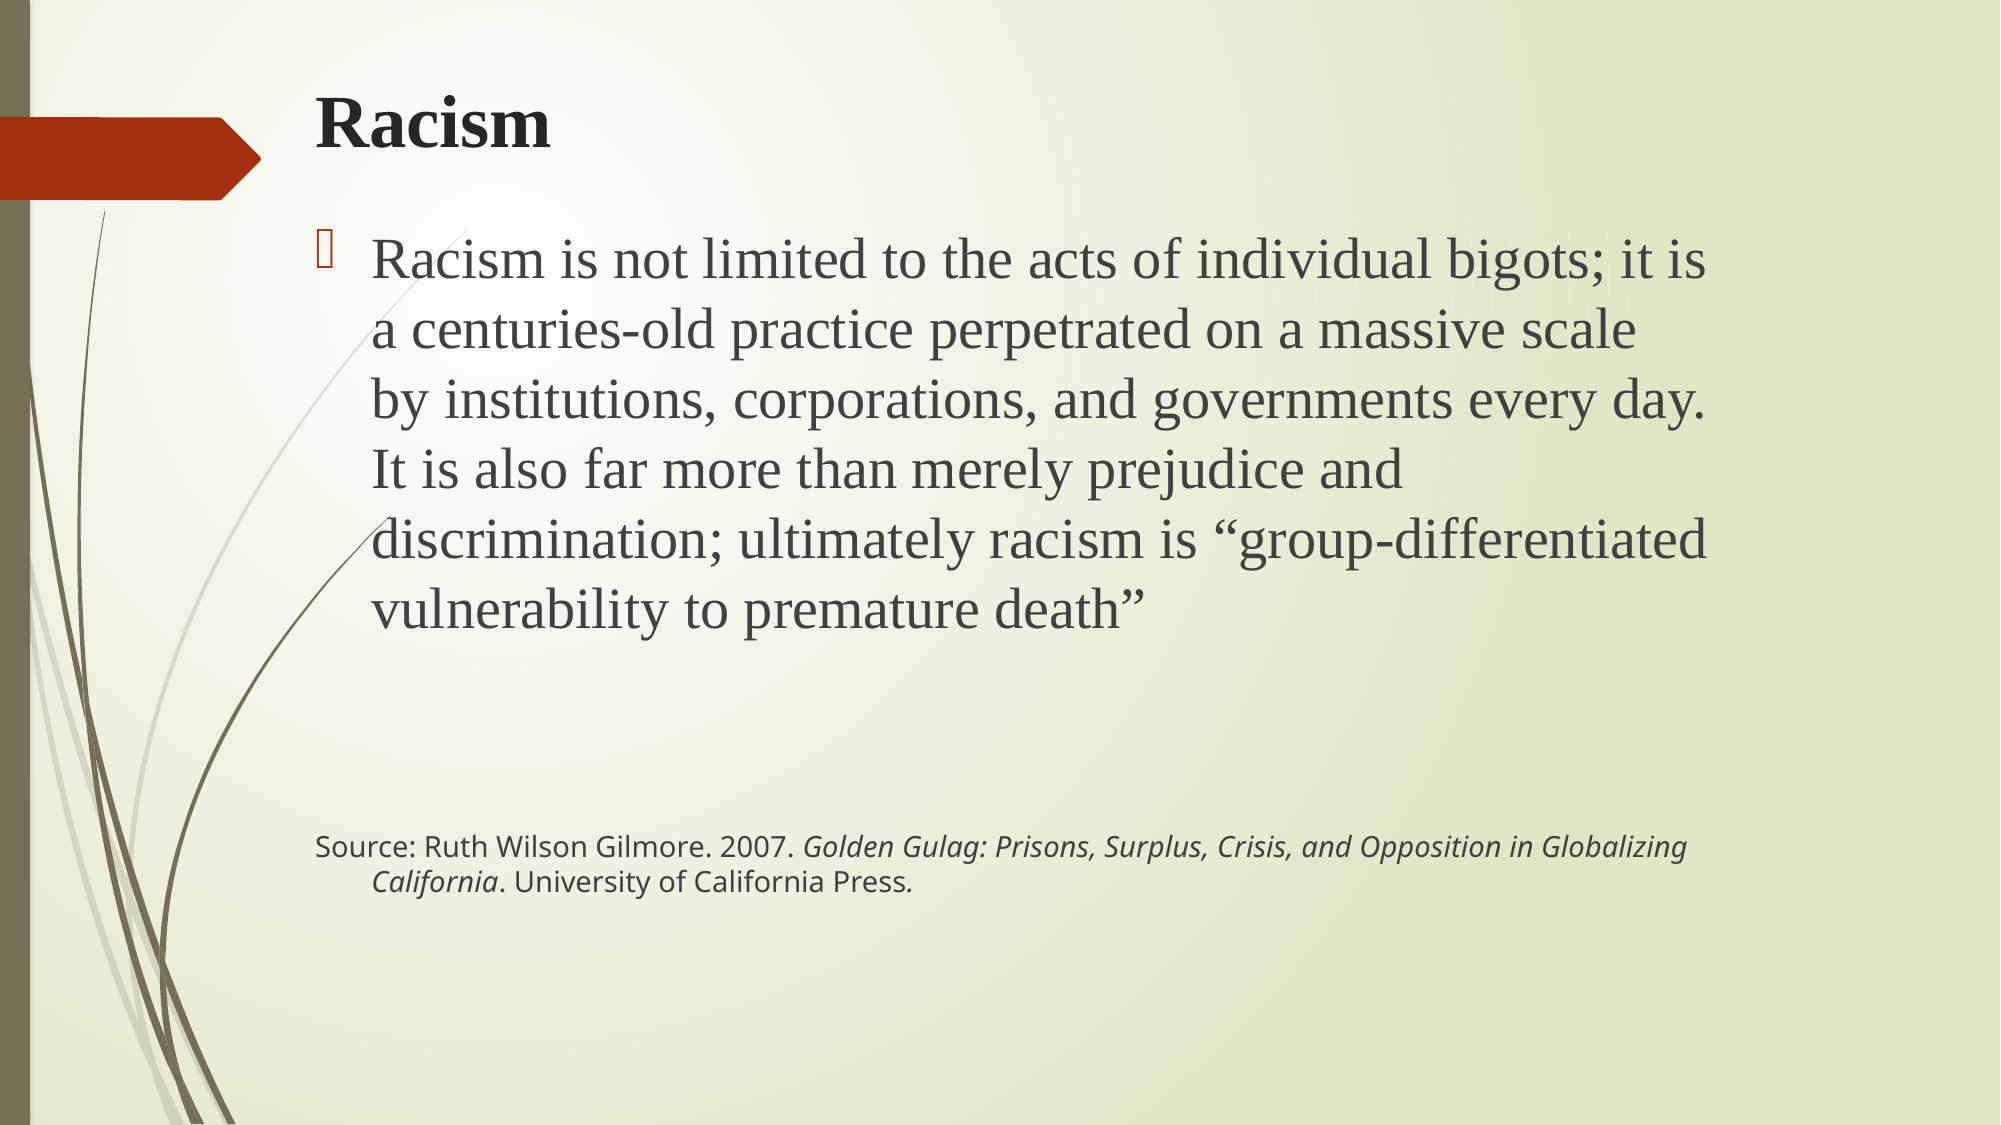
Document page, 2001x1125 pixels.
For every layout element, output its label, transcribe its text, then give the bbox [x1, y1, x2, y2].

title Racism [300, 64, 1888, 313]
list Racism is not limited to the acts of individual bigots; it is a centuries-old practice perpetrated on a massive scale by institutions, corporations, and governments every day. It is also far more than merely prejudice and discrimination; ultimately racism is “group-differentiated vulnerability to premature death” Source: Ruth Wilson Gilmore. 2007. Golden Gulag: Prisons, Surplus, Crisis, and Opposition in Globalizing California. University of California Press. [300, 212, 1725, 998]
